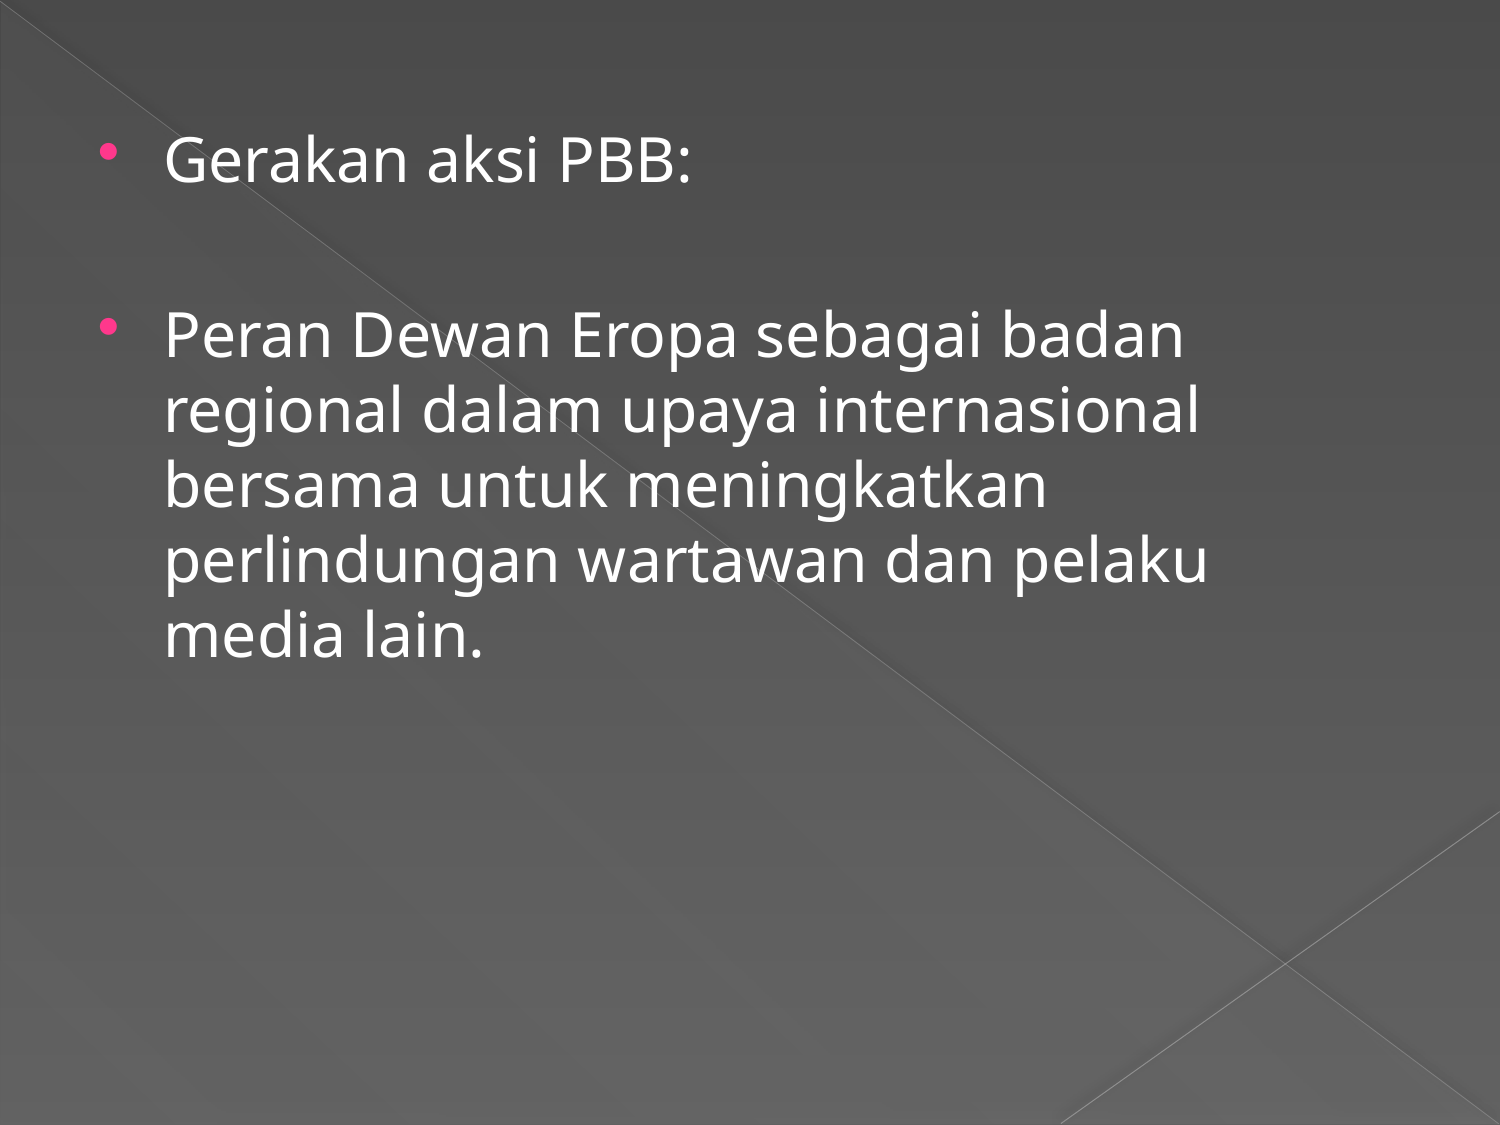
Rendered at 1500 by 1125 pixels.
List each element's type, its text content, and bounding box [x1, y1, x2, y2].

list Gerakan aksi PBB: Peran Dewan Eropa sebagai badan regional dalam upaya internasional bersama untuk meningkatkan perlindungan wartawan dan pelaku media lain. [75, 112, 1425, 1059]
